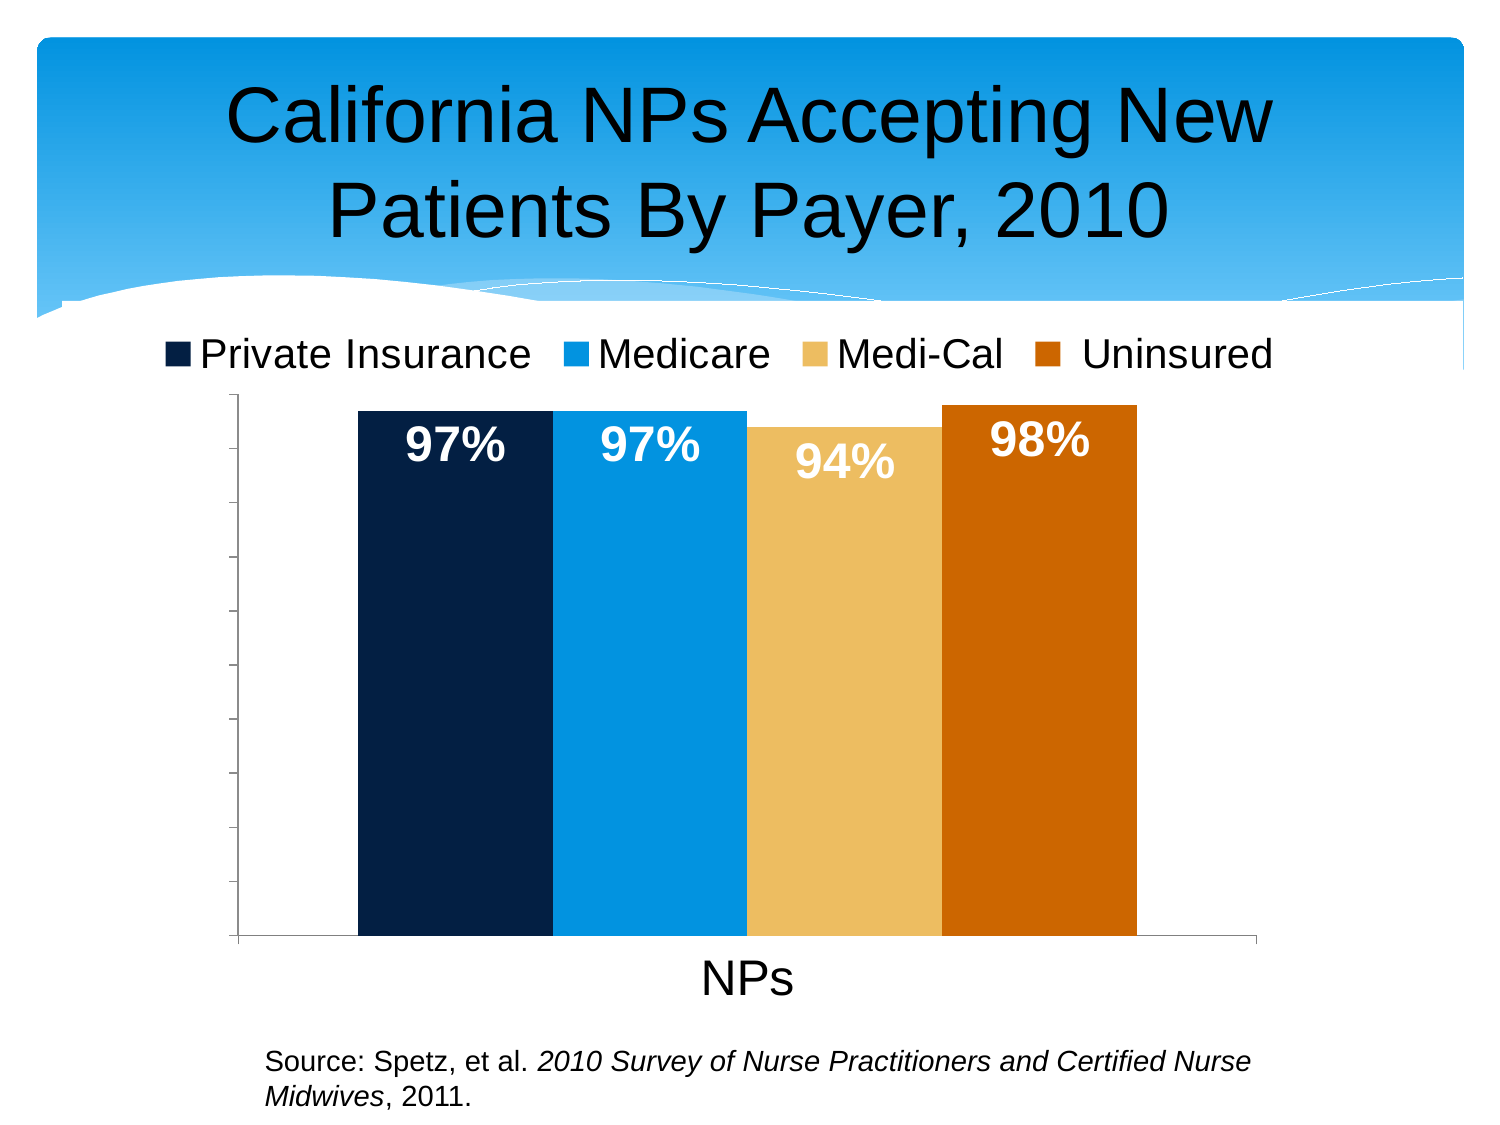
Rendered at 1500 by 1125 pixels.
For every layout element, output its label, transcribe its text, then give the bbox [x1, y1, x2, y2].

title California NPs Accepting New Patients By Payer, 2010 [75, 55, 1425, 261]
text_box Source: Spetz, et al. 2010 Survey of Nurse Practitioners and Certified Nurse Midwives, 2011. [249, 1099, 1376, 1120]
chart [61, 300, 1464, 1091]
